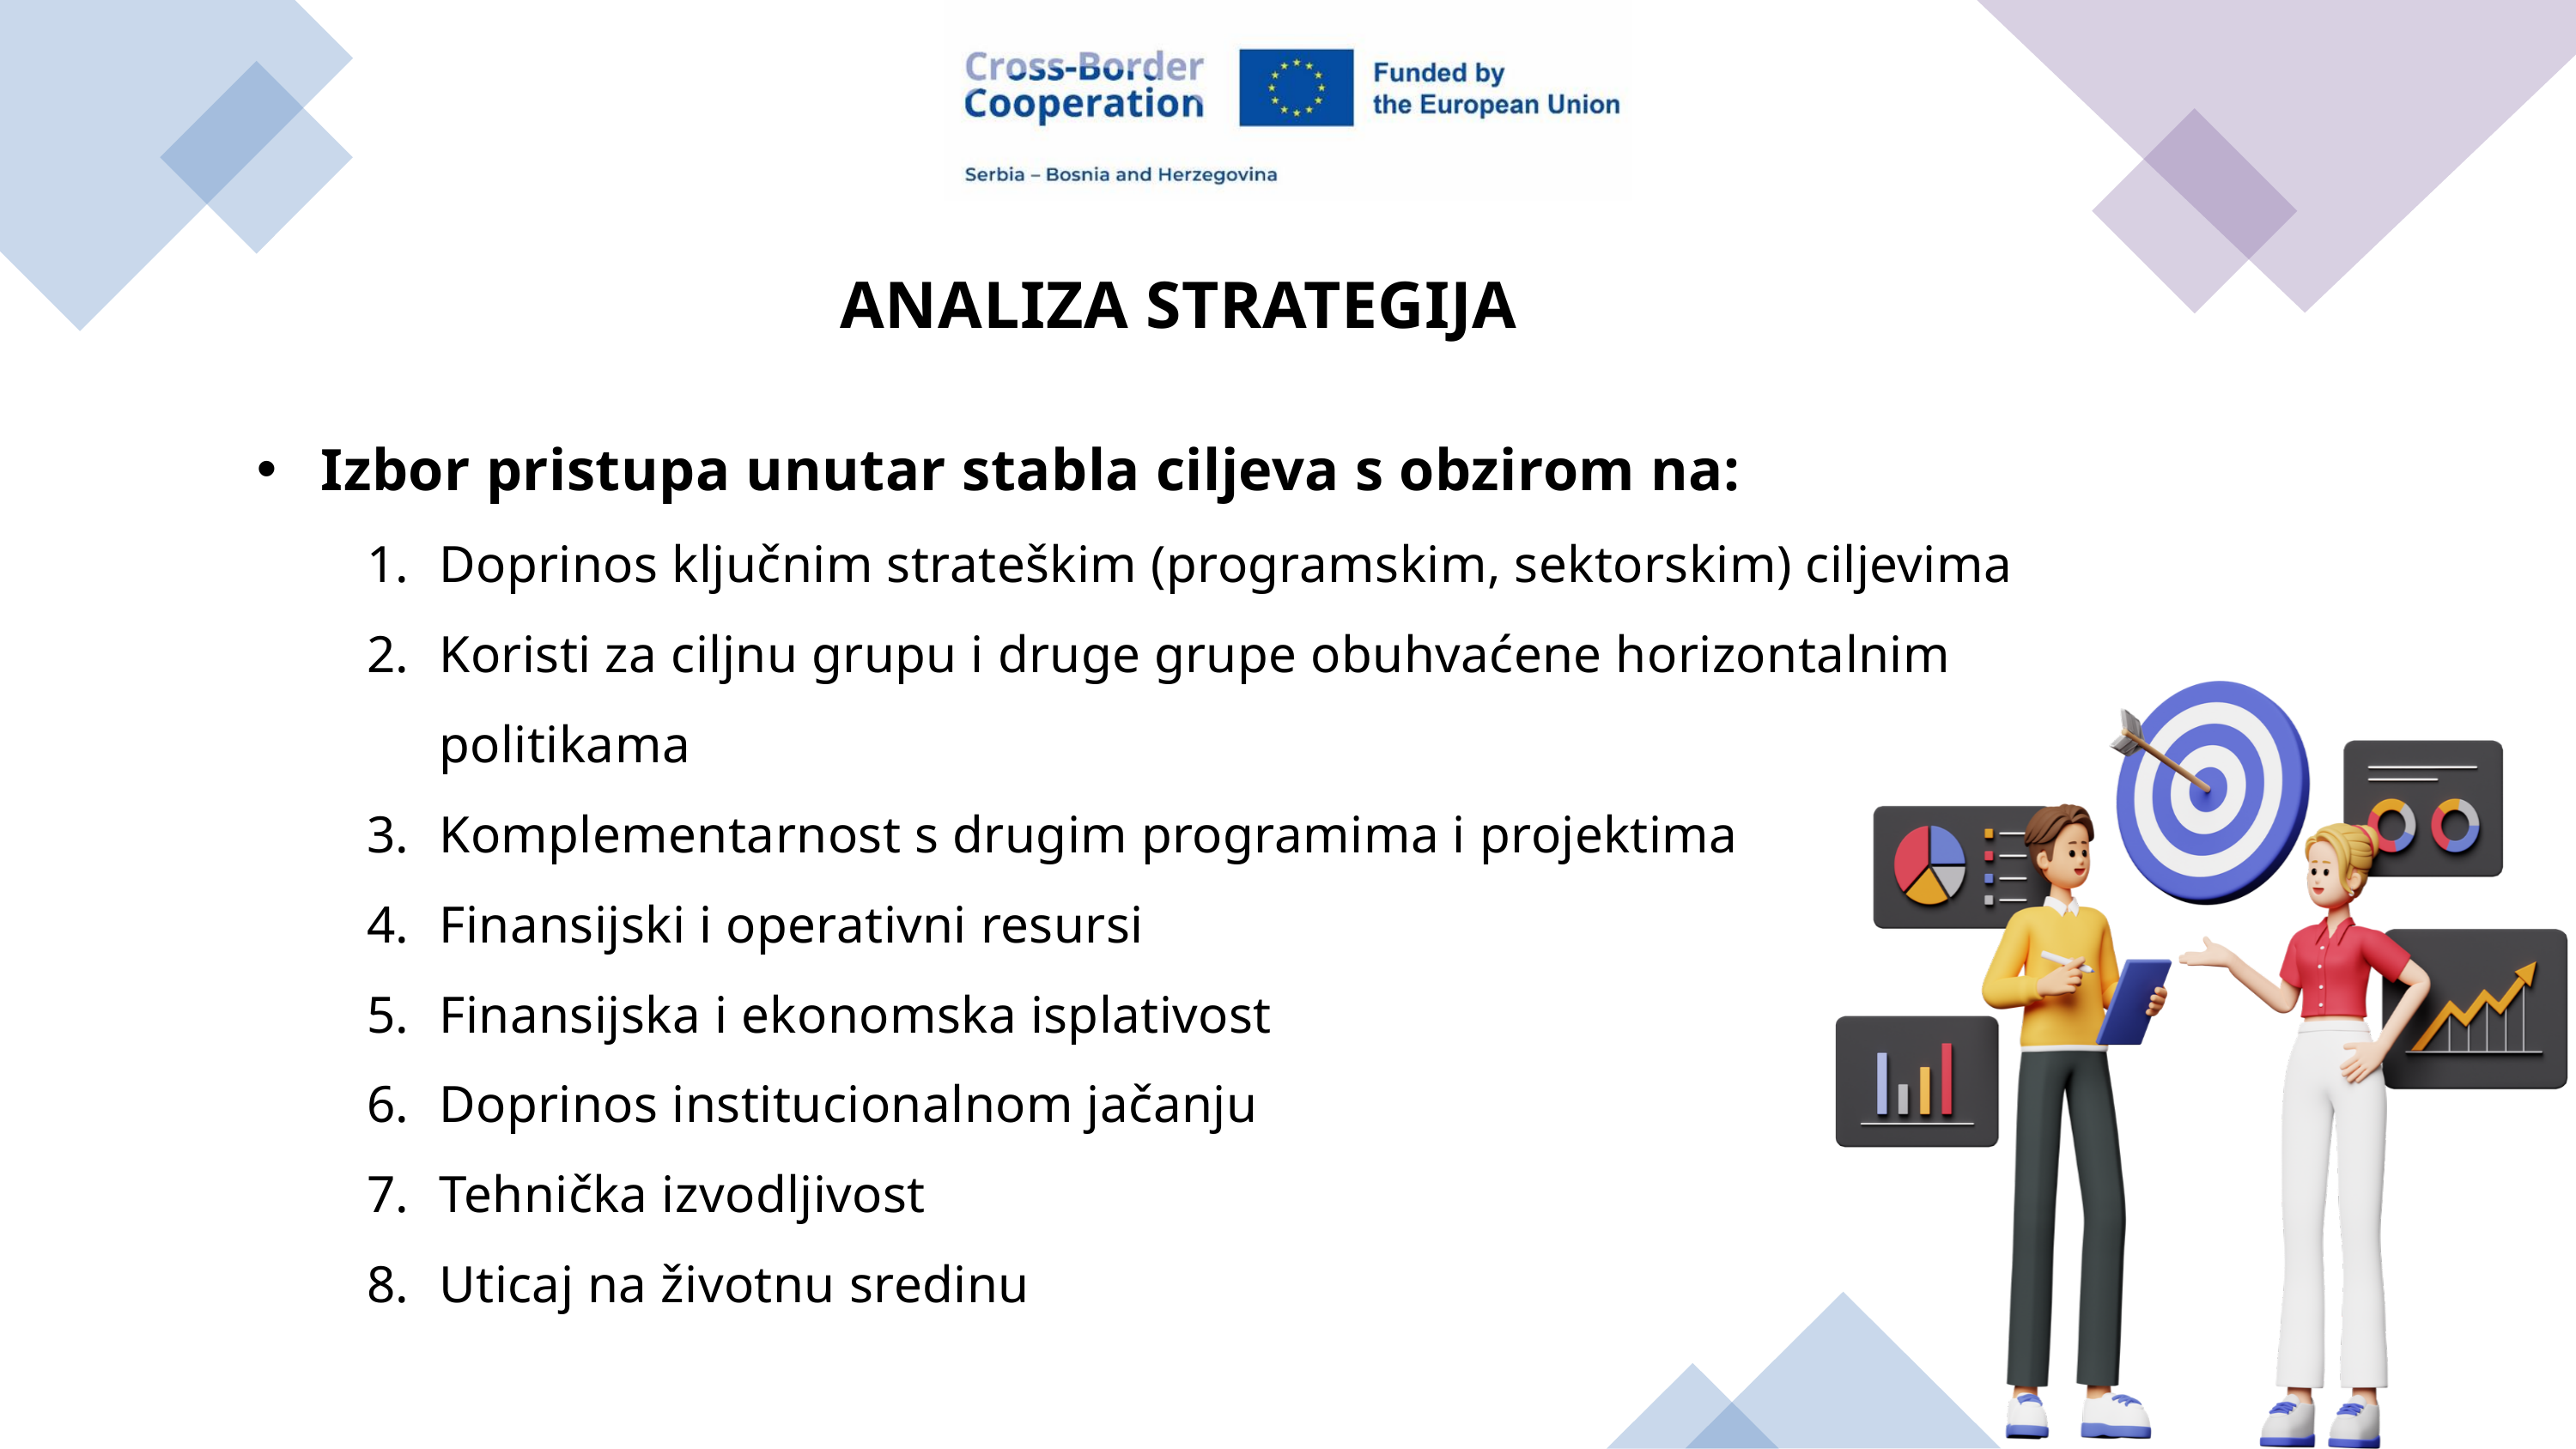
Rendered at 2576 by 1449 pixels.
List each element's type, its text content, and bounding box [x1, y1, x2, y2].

text_box [158, 58, 355, 256]
text_box [1605, 1361, 1781, 1449]
text_box [1868, 681, 2568, 1449]
text_box [1732, 1289, 2003, 1449]
text_box Izbor pristupa unutar stabla ciljeva s obzirom na: Doprinos ključnim strateškim (programskim, sektorskim) ciljevima Koristi za ciljnu grupu i druge grupe obuhvaćene horizontalnim politikama Komplementarnost s drugim programima i projektima Finansijski i operativni resursi Finansijska i ekonomska isplativost Doprinos institucionalnom jačanju Tehnička izvodljivost Uticaj na životnu sredinu [256, 399, 2103, 1313]
text_box [2090, 160, 2249, 316]
text_box [0, 0, 355, 333]
text_box [1975, 0, 2576, 315]
picture [944, 0, 1632, 201]
text_box ANALIZA STRATEGIJA [339, 264, 2020, 342]
